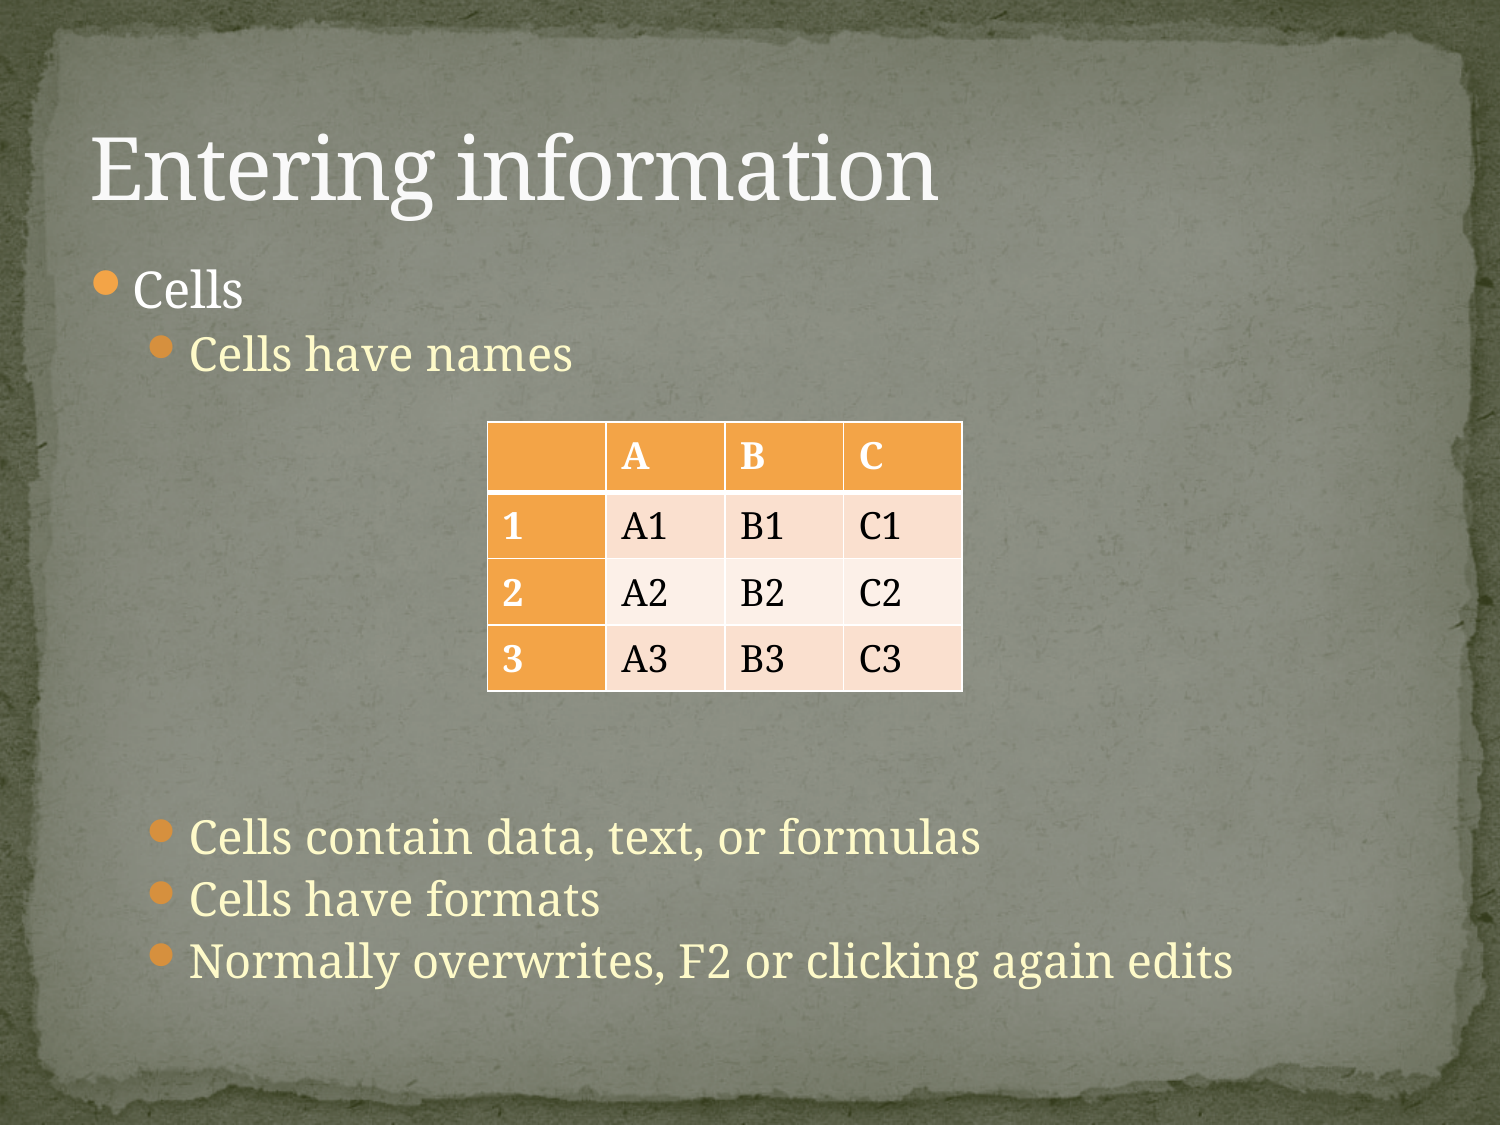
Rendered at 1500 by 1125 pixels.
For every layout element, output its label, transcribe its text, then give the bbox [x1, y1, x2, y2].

table_header [488, 423, 605, 490]
list Cells Cells have names Cells contain data, text, or formulas Cells have formats Normally overwrites, F2 or clicking again edits [75, 249, 1425, 1000]
table_cell 2 [488, 559, 605, 624]
table_cell B2 [726, 559, 843, 624]
table_cell C2 [844, 559, 961, 624]
table_cell B3 [726, 626, 843, 690]
table_header A [607, 423, 724, 490]
table_header B [726, 423, 843, 490]
table_cell C3 [844, 626, 961, 690]
table_cell A3 [607, 626, 724, 690]
table_cell B1 [726, 495, 843, 558]
table_cell 1 [488, 495, 605, 558]
title Entering information [74, 24, 1425, 225]
table_cell C1 [844, 495, 961, 558]
table_header C [844, 423, 961, 490]
table_cell 3 [488, 626, 605, 690]
table_cell A2 [607, 559, 724, 624]
table_cell A1 [607, 495, 724, 558]
